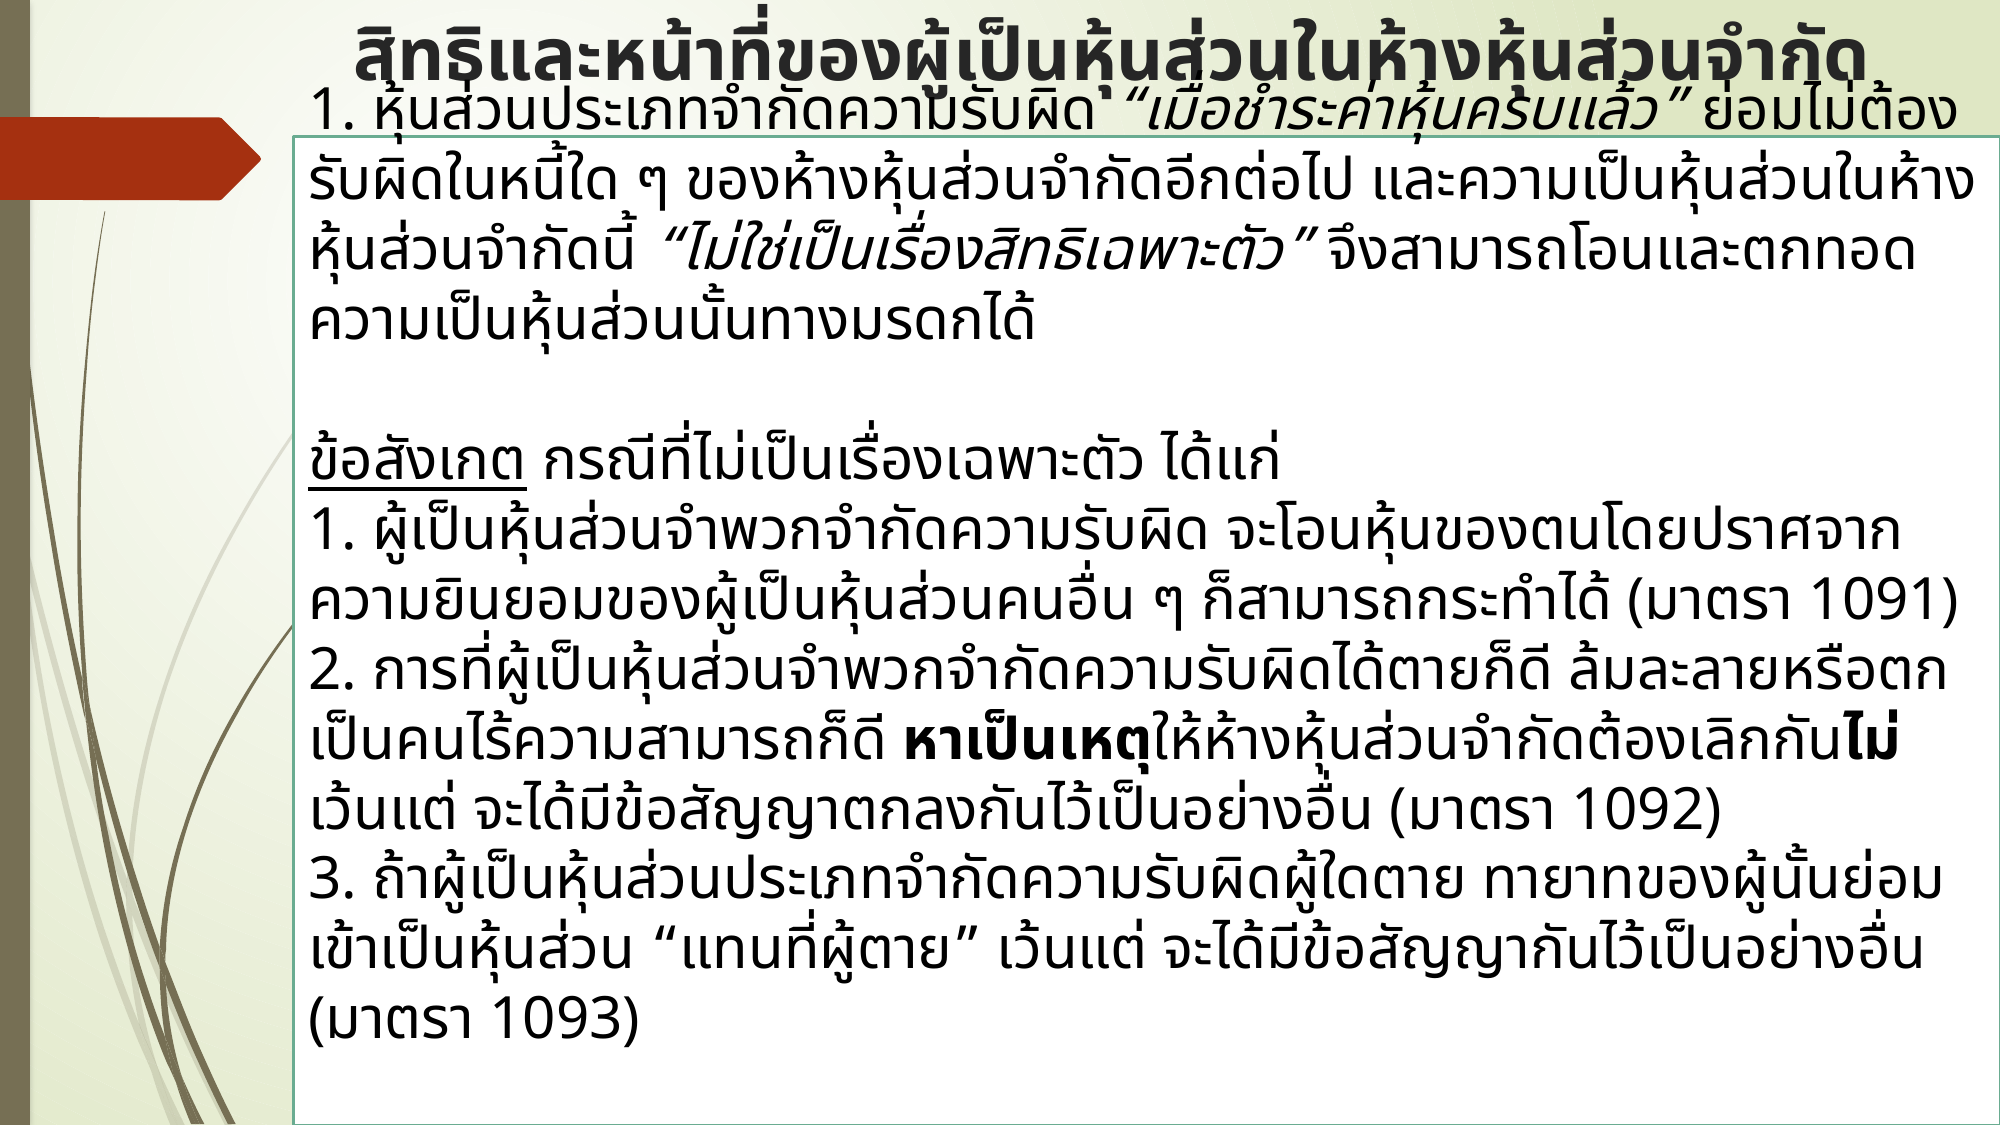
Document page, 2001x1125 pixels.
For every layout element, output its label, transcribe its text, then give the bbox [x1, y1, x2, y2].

title สิทธิและหน้าที่ของผู้เป็นหุ้นส่วนในห้างหุ้นส่วนจำกัด [336, 0, 1888, 127]
text_box 1. หุ้นส่วนประเภทจำกัดความรับผิด “เมื่อชำระค่าหุ้นครบแล้ว” ย่อมไม่ต้องรับผิดในหนี้ใด ๆ ของห้างหุ้นส่วนจำกัดอีกต่อไป และความเป็นหุ้นส่วนในห้างหุ้นส่วนจำกัดนี้ “ไม่ใช่เป็นเรื่องสิทธิเฉพาะตัว” จึงสามารถโอนและตกทอดความเป็นหุ้นส่วนนั้นทางมรดกได้ ข้อสังเกต กรณีที่ไม่เป็นเรื่องเฉพาะตัว ได้แก่ 1. ผู้เป็นหุ้นส่วนจำพวกจำกัดความรับผิด จะโอนหุ้นของตนโดยปราศจากความยินยอมของผู้เป็นหุ้นส่วนคนอื่น ๆ ก็สามารถกระทำได้ (มาตรา 1091) 2. การที่ผู้เป็นหุ้นส่วนจำพวกจำกัดความรับผิดได้ตายก็ดี ล้มละลายหรือตกเป็นคนไร้ความสามารถก็ดี หาเป็นเหตุให้ห้างหุ้นส่วนจำกัดต้องเลิกกันไม่ เว้นแต่ จะได้มีข้อสัญญาตกลงกันไว้เป็นอย่างอื่น (มาตรา 1092) 3. ถ้าผู้เป็นหุ้นส่วนประเภทจำกัดความรับผิดผู้ใดตาย ทายาทของผู้นั้นย่อมเข้าเป็นหุ้นส่วน “แทนที่ผู้ตาย” เว้นแต่ จะได้มีข้อสัญญากันไว้เป็นอย่างอื่น (มาตรา 1093) [292, 135, 2000, 1125]
